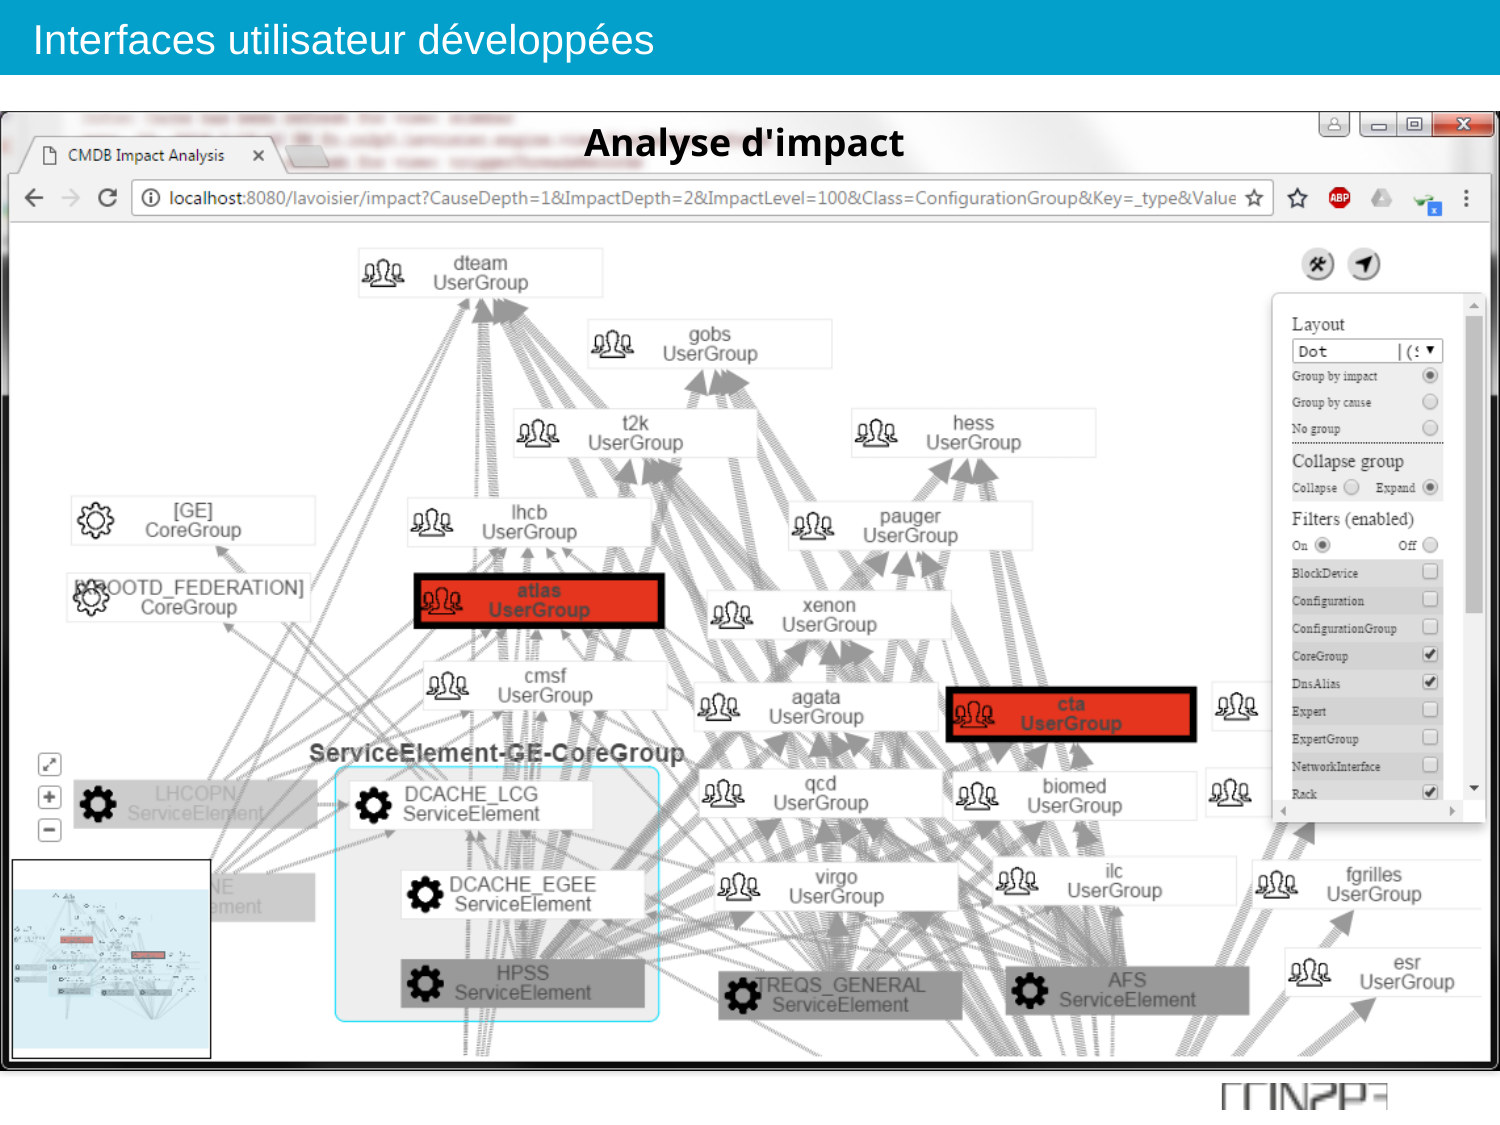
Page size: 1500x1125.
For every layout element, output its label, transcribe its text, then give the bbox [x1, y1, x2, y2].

list Interfaces utilisateur développées [0, 0, 1500, 75]
picture [0, 111, 1500, 1071]
